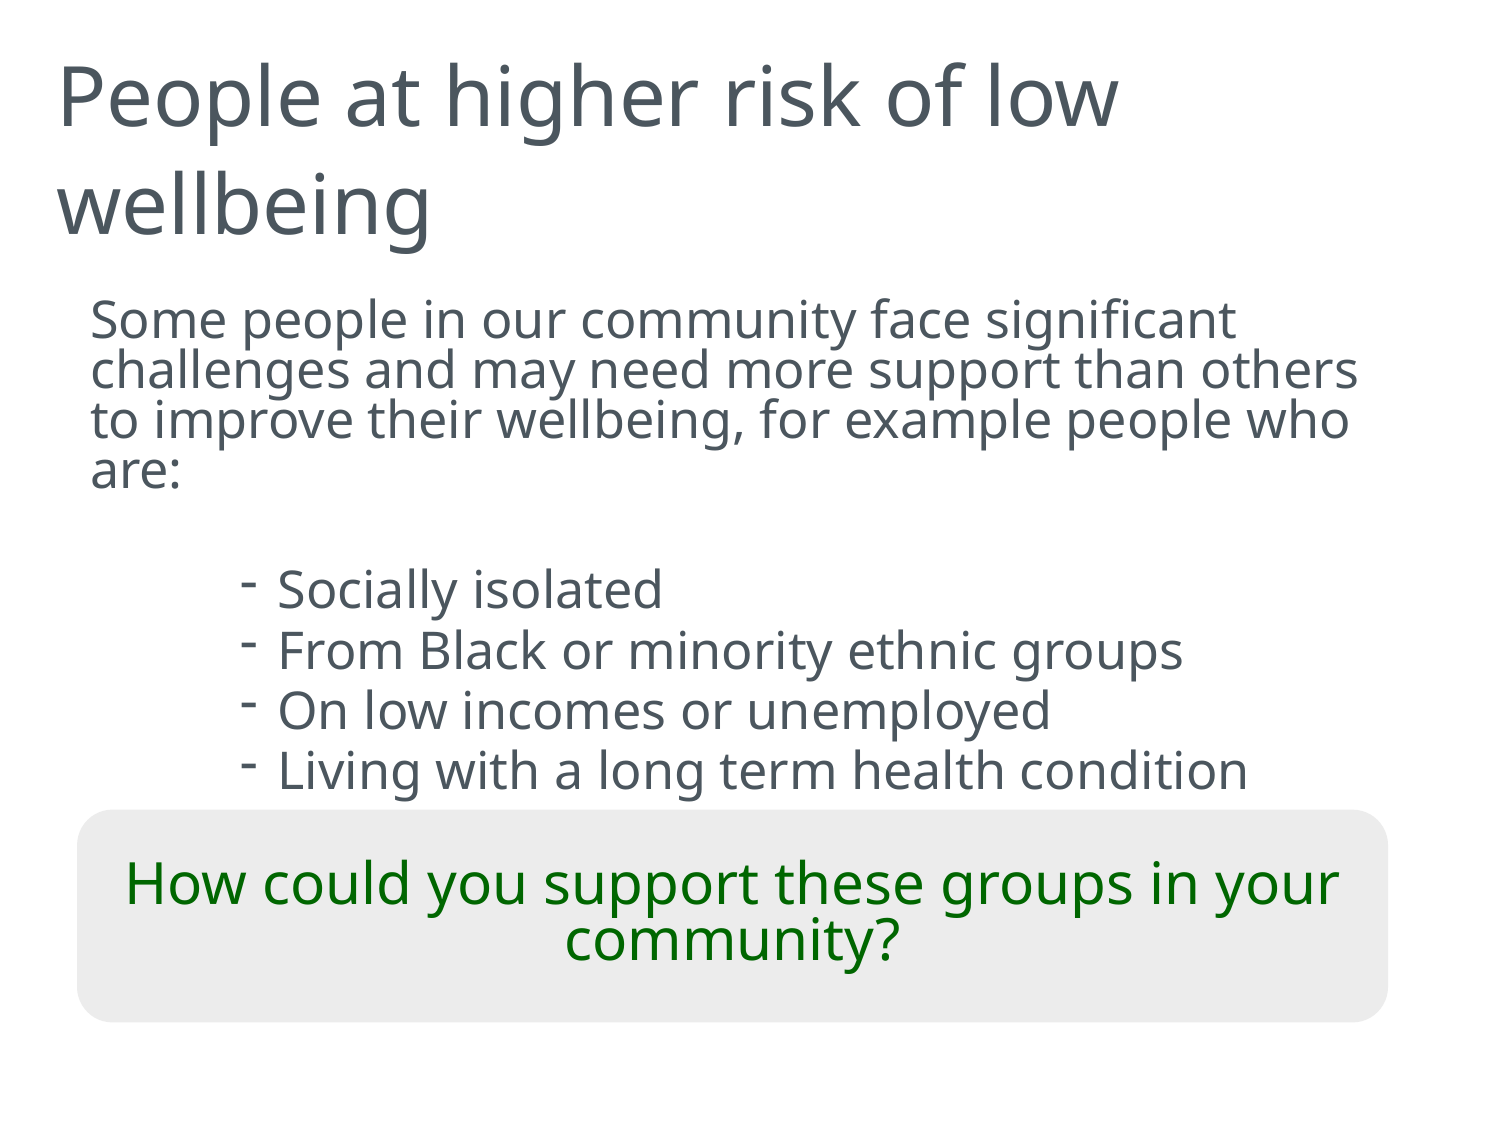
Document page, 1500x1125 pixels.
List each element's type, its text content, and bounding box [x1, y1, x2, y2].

list Some people in our community face significant challenges and may need more support than others to improve their wellbeing, for example people who are: Socially isolated From Black or minority ethnic groups On low incomes or unemployed Living with a long term health condition [74, 290, 1426, 1006]
title People at higher risk of low wellbeing [40, 54, 1448, 243]
text_box How could you support these groups in your community? [74, 807, 1391, 1025]
